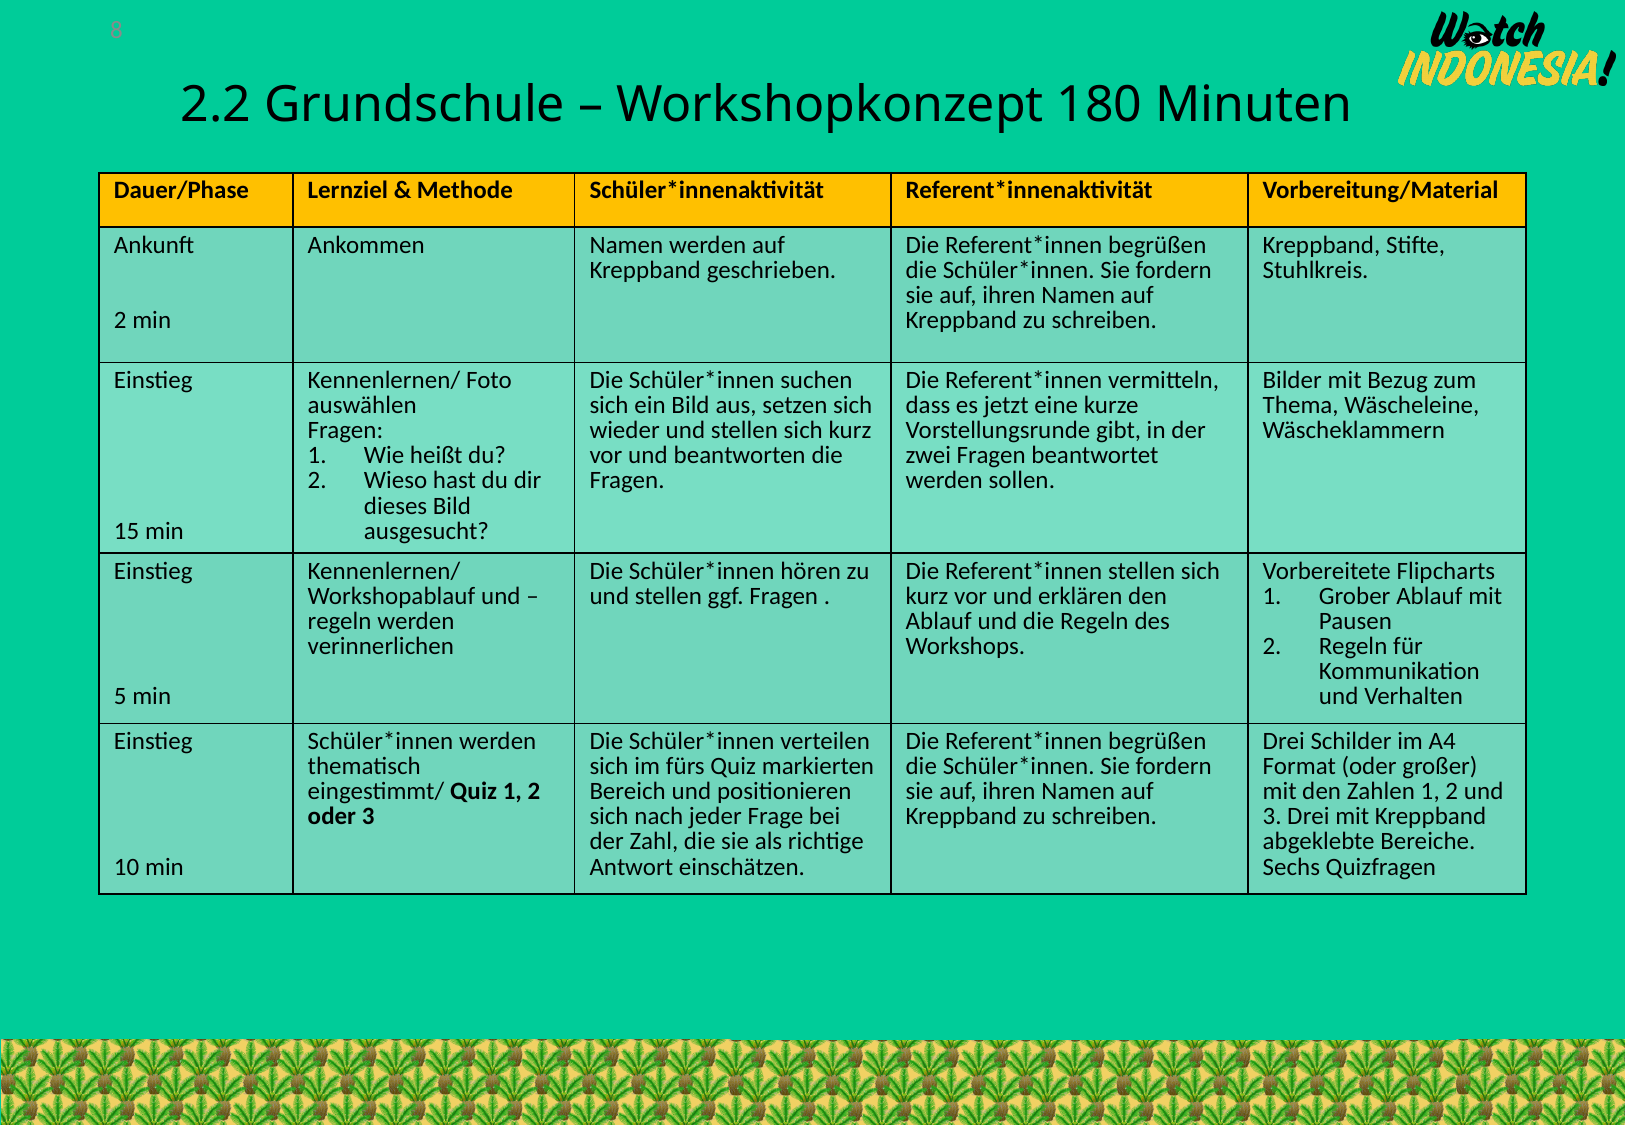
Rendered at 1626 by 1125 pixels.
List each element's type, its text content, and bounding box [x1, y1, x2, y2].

table_header Vorbereitung/Material [1249, 174, 1525, 226]
slide_number 8 [0, 0, 300, 59]
table_cell Namen werden auf Kreppband geschrieben. [575, 228, 890, 362]
picture [1398, 11, 1616, 86]
table_header Lernziel & Methode [294, 174, 574, 226]
table_cell Bilder mit Bezug zum Thema, Wäscheleine, Wäscheklammern [1249, 363, 1525, 552]
table_cell Die Referent*innen begrüßen die Schüler*innen. Sie fordern sie auf, ihren Namen auf Kreppband zu schreiben. [892, 228, 1247, 362]
picture [1, 1039, 1625, 1125]
title 2.2 Grundschule – Workshopkonzept 180 Minuten [165, 54, 1460, 156]
table_cell Einstieg 10 min [100, 724, 292, 893]
table_cell Die Schüler*innen hören zu und stellen ggf. Fragen . [575, 554, 890, 723]
table_cell Schüler*innen werden thematisch eingestimmt/ Quiz 1, 2 oder 3 [294, 724, 574, 893]
table_cell Kennenlernen/ Workshopablauf und –regeln werden verinnerlichen [294, 554, 574, 723]
table_cell Drei Schilder im A4 Format (oder großer) mit den Zahlen 1, 2 und 3. Drei mit Kreppband abgeklebte Bereiche. Sechs Quizfragen [1249, 724, 1525, 893]
table_cell Ankunft 2 min [100, 228, 292, 362]
table_cell Die Referent*innen begrüßen die Schüler*innen. Sie fordern sie auf, ihren Namen auf Kreppband zu schreiben. [892, 724, 1247, 893]
table_cell Einstieg 5 min [100, 554, 292, 723]
table_header Referent*innenaktivität [892, 174, 1247, 226]
table_cell Die Referent*innen stellen sich kurz vor und erklären den Ablauf und die Regeln des Workshops. [892, 554, 1247, 723]
table_cell Die Schüler*innen verteilen sich im fürs Quiz markierten Bereich und positionieren sich nach jeder Frage bei der Zahl, die sie als richtige Antwort einschätzen. [575, 724, 890, 893]
table_cell Kennenlernen/ Foto auswählen Fragen: Wie heißt du? Wieso hast du dir dieses Bild ausgesucht? [294, 363, 574, 552]
table_cell Vorbereitete Flipcharts Grober Ablauf mit Pausen Regeln für Kommunikation und Verhalten [1249, 554, 1525, 723]
table_header Schüler*innenaktivität [575, 174, 890, 226]
table_header Dauer/Phase [100, 174, 292, 226]
table_cell Die Referent*innen vermitteln, dass es jetzt eine kurze Vorstellungsrunde gibt, in der zwei Fragen beantwortet werden sollen. [892, 363, 1247, 552]
table_cell Die Schüler*innen suchen sich ein Bild aus, setzen sich wieder und stellen sich kurz vor und beantworten die Fragen. [575, 363, 890, 552]
table_cell Kreppband, Stifte, Stuhlkreis. [1249, 228, 1525, 362]
table_cell Einstieg 15 min [100, 363, 292, 552]
table_cell Ankommen [294, 228, 574, 362]
